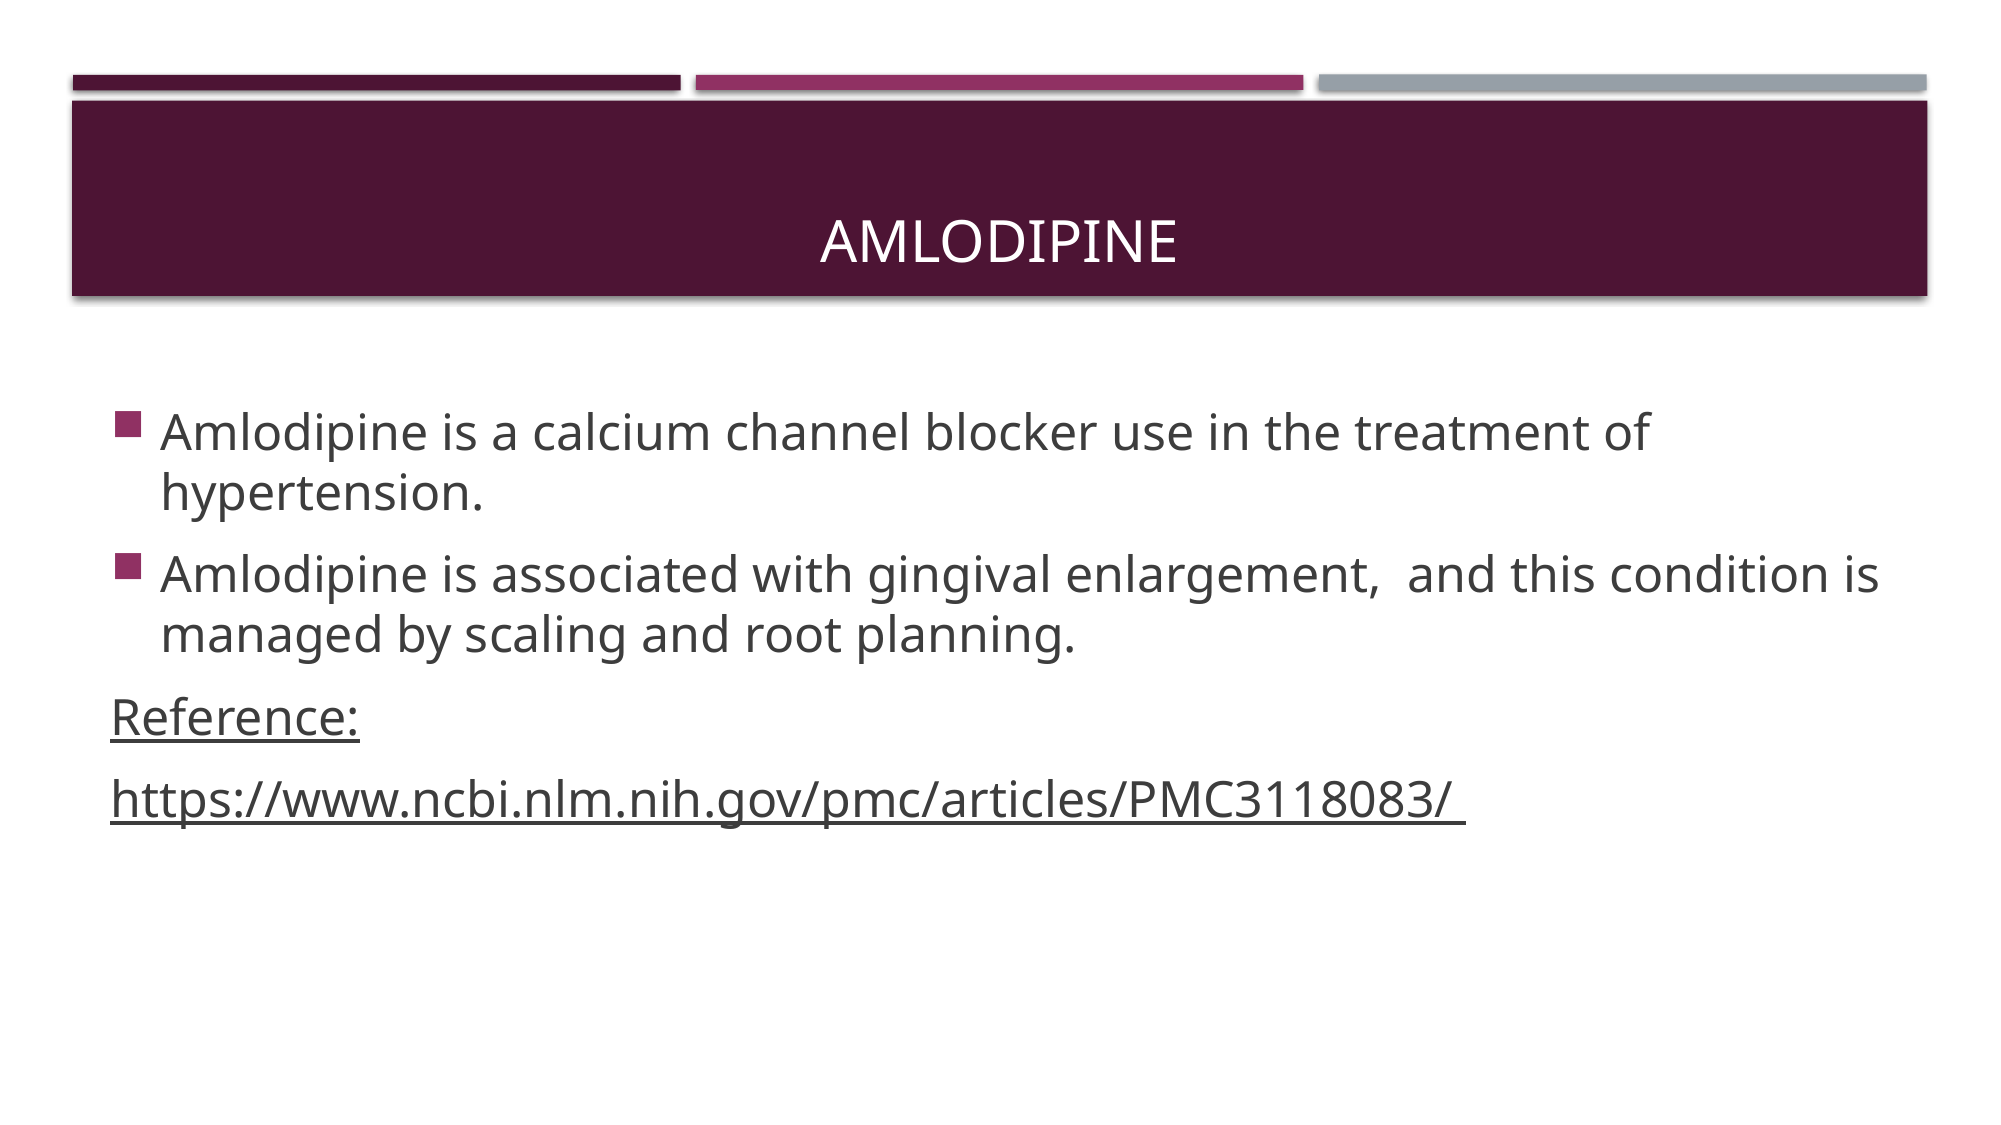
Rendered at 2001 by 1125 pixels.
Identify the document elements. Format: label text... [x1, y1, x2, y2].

list Amlodipine is a calcium channel blocker use in the treatment of hypertension. Amlodipine is associated with gingival enlargement, and this condition is managed by scaling and root planning. Reference: https://www.ncbi.nlm.nih.gov/pmc/articles/PMC3118083/ [95, 357, 1905, 962]
title Amlodipine [95, 115, 1905, 282]
